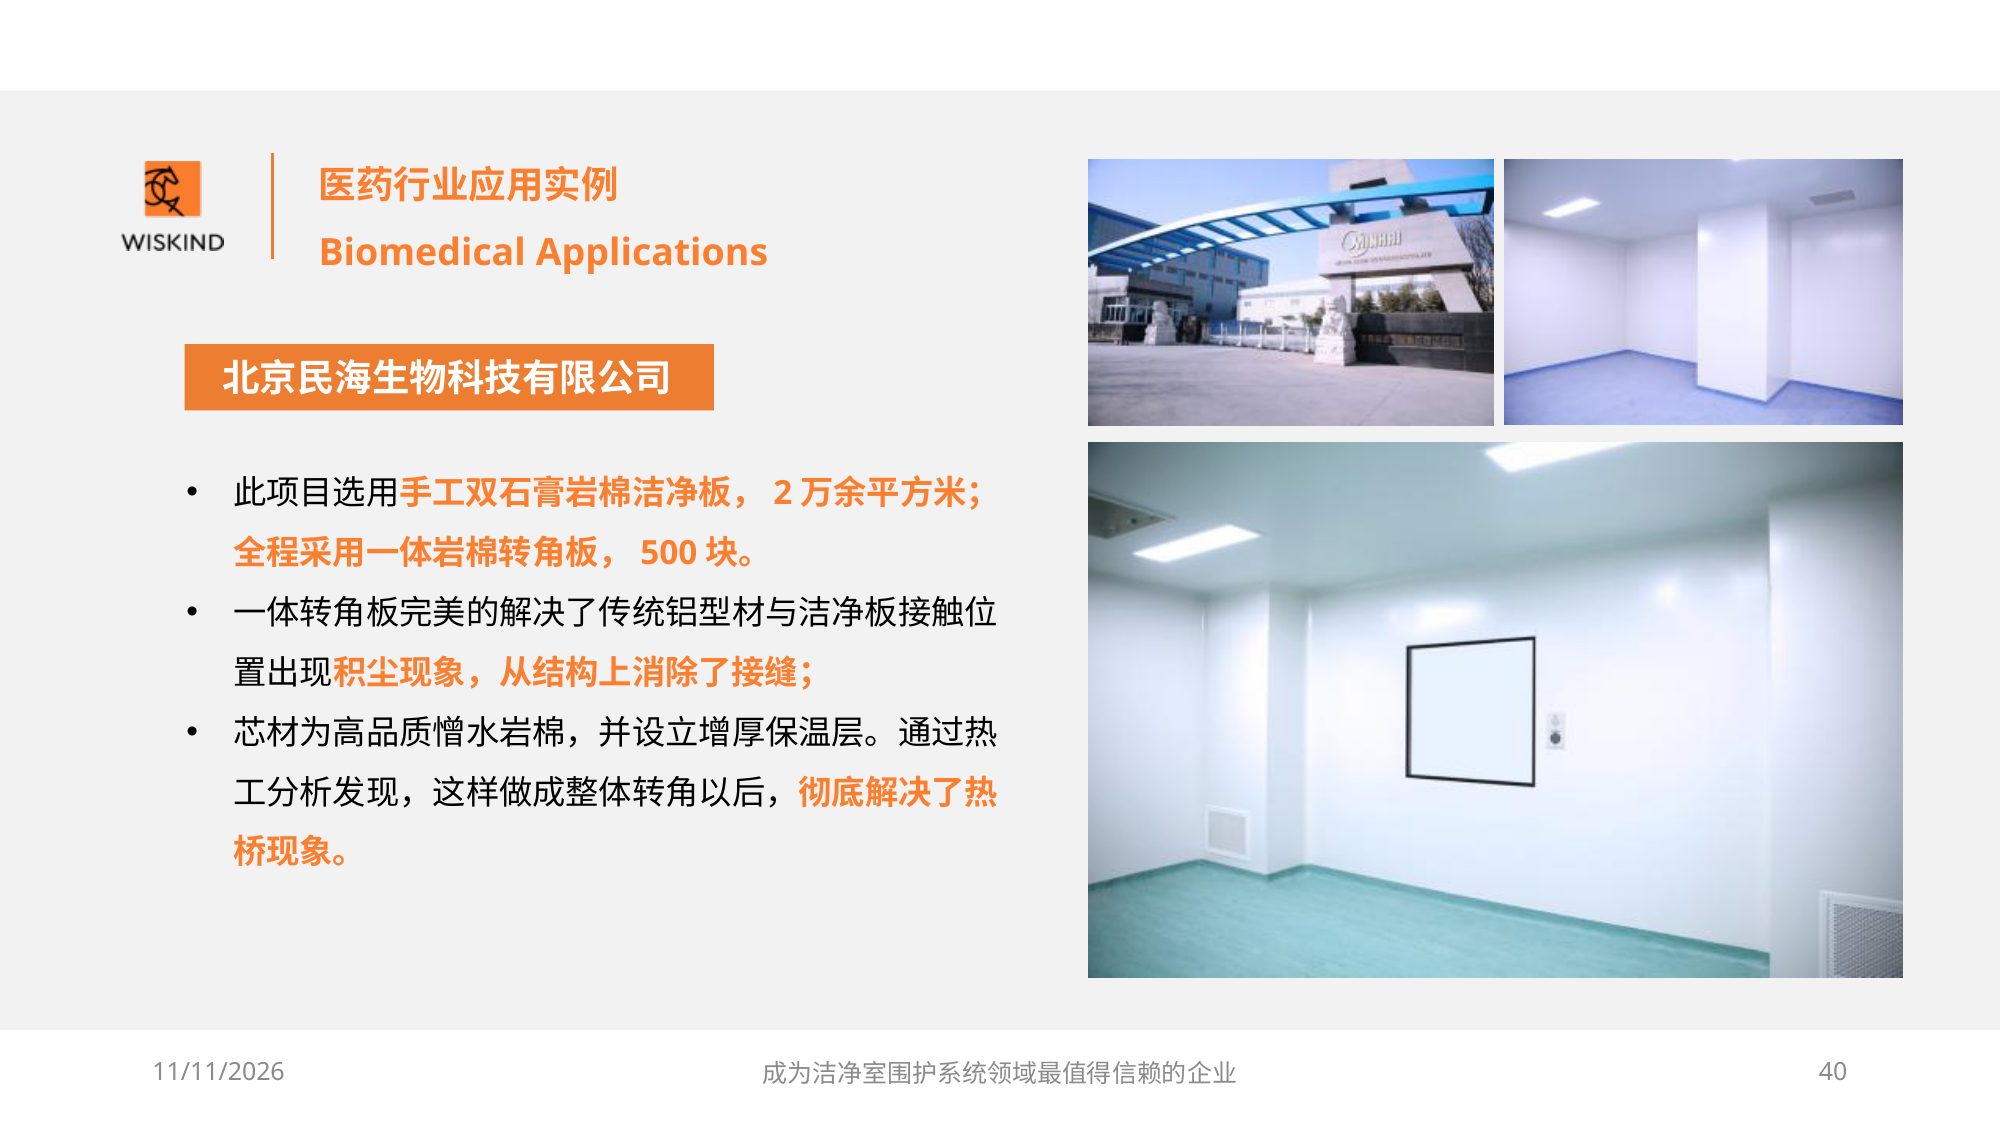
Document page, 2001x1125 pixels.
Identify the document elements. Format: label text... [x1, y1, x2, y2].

text_box 医药行业应用实例 Biomedical Applications [303, 153, 1023, 281]
picture [1088, 442, 1903, 978]
footer 成为洁净室围护系统领域最值得信赖的企业 [662, 1042, 1338, 1103]
text_box 此项目选用手工双石膏岩棉洁净板，2万余平方米；全程采用一体岩棉转角板，500块。 一体转角板完美的解决了传统铝型材与洁净板接触位置出现积尘现象，从结构上消除了接缝； 芯材为高品质憎水岩棉，并设立增厚保温层。通过热工分析发现，这样做成整体转角以后，彻底解决了热桥现象。 [171, 444, 1029, 878]
picture [1504, 159, 1903, 425]
picture [117, 161, 224, 252]
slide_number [137, 1042, 588, 1103]
picture [1088, 159, 1494, 426]
text_box 北京民海生物科技有限公司 [207, 346, 688, 407]
text_box [184, 343, 715, 411]
slide_number 40 [1412, 1042, 1863, 1103]
